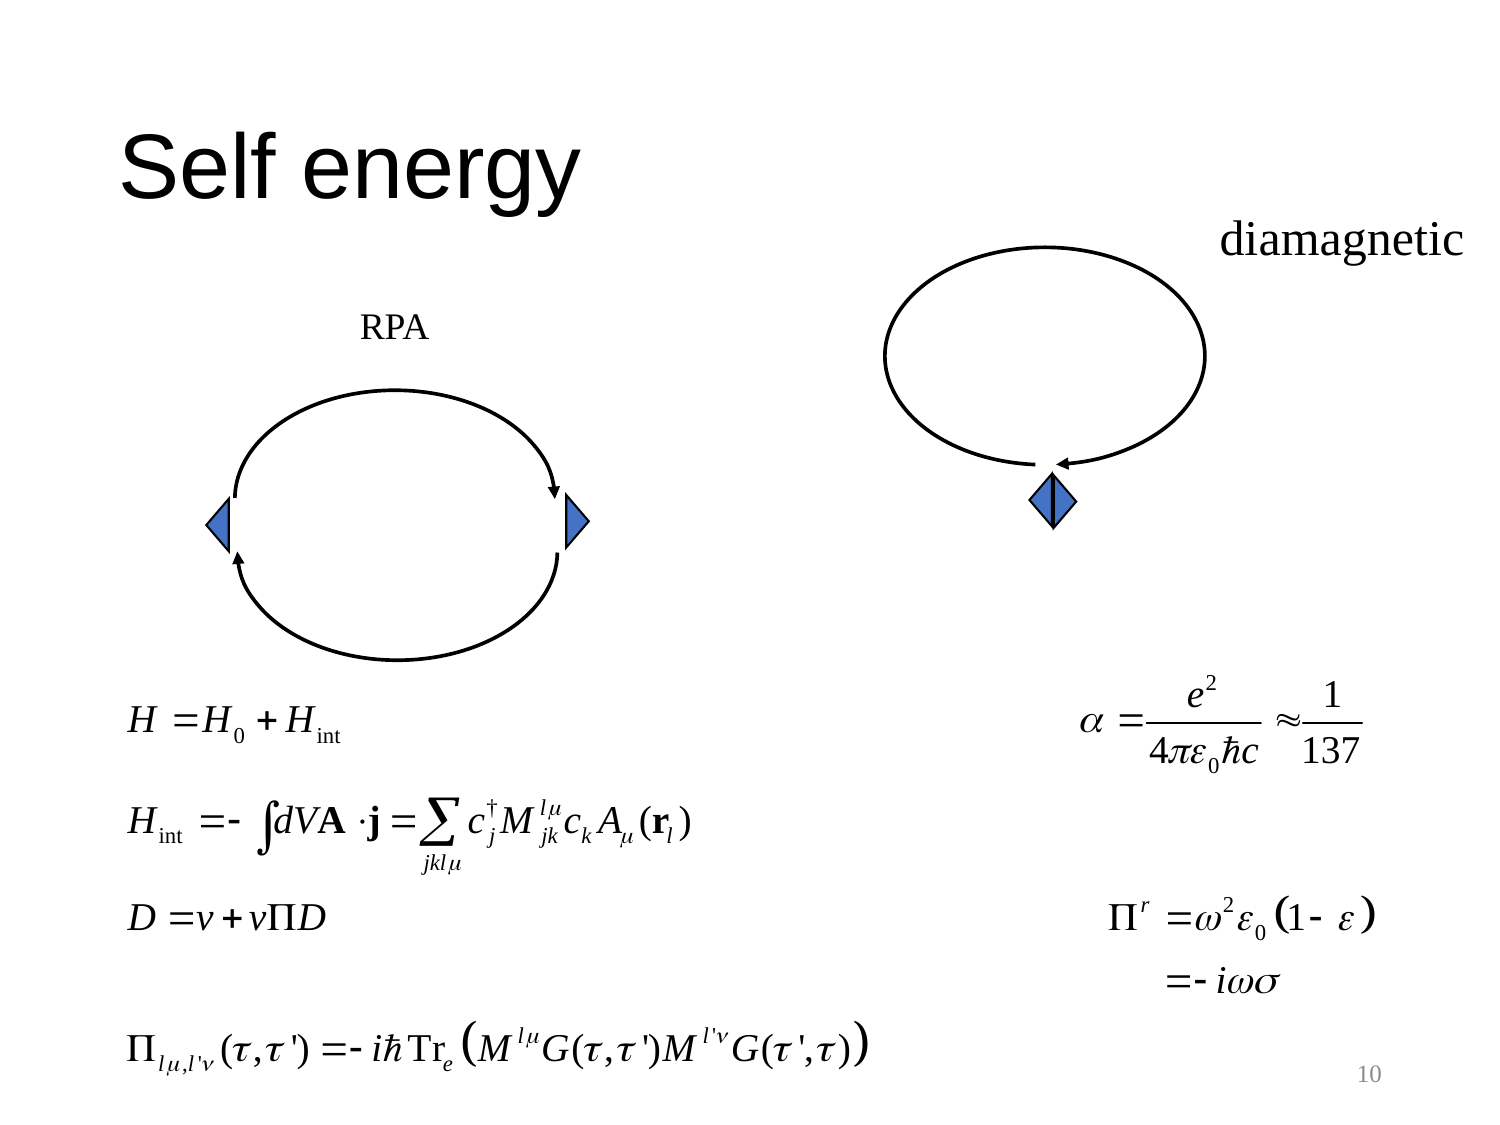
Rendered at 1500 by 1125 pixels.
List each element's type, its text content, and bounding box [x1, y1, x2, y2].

text_box diamagnetic [1204, 198, 1484, 273]
text_box [884, 246, 1206, 470]
text_box [232, 551, 558, 661]
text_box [120, 664, 1380, 1089]
text_box [1052, 472, 1078, 531]
slide_number 10 [1059, 1042, 1397, 1103]
text_box [565, 492, 591, 551]
text_box [1028, 470, 1053, 528]
text_box [204, 495, 230, 555]
text_box RPA [344, 294, 538, 355]
text_box [234, 389, 561, 499]
